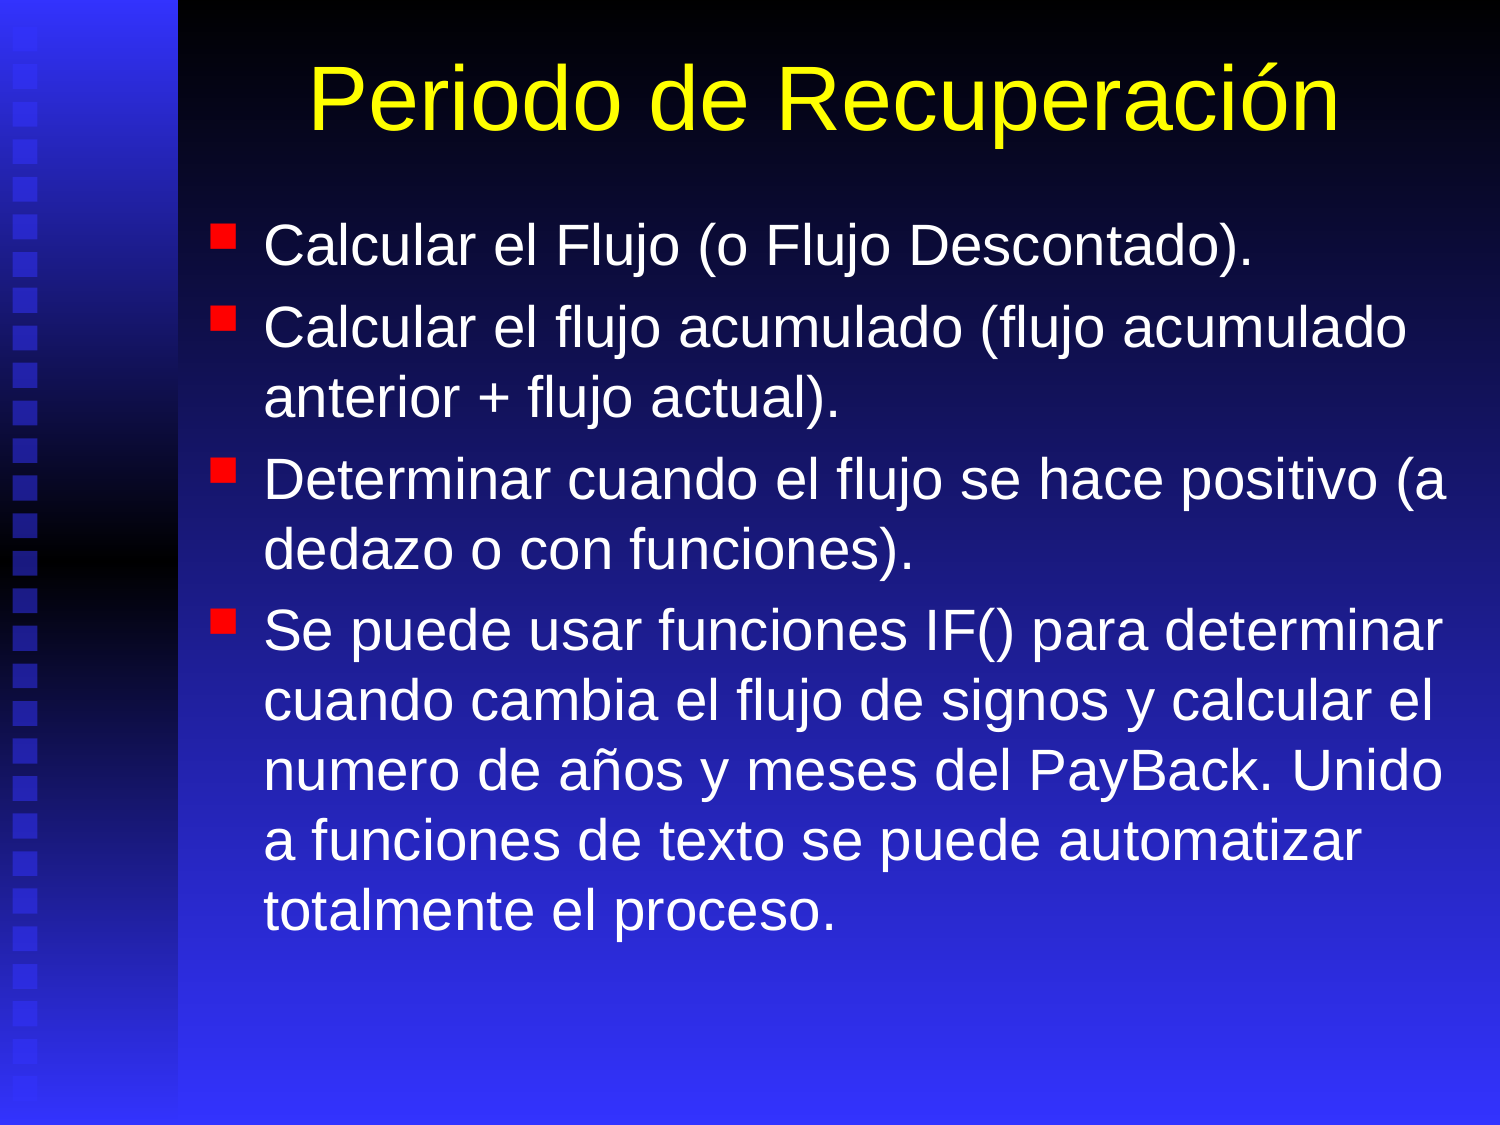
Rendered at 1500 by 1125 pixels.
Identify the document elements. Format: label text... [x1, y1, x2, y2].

list Calcular el Flujo (o Flujo Descontado). Calcular el flujo acumulado (flujo acumulado anterior + flujo actual). Determinar cuando el flujo se hace positivo (a dedazo o con funciones). Se puede usar funciones IF() para determinar cuando cambia el flujo de signos y calcular el numero de años y meses del PayBack. Unido a funciones de texto se puede automatizar totalmente el proceso. [191, 199, 1468, 995]
title Periodo de Recuperación [187, 0, 1463, 188]
